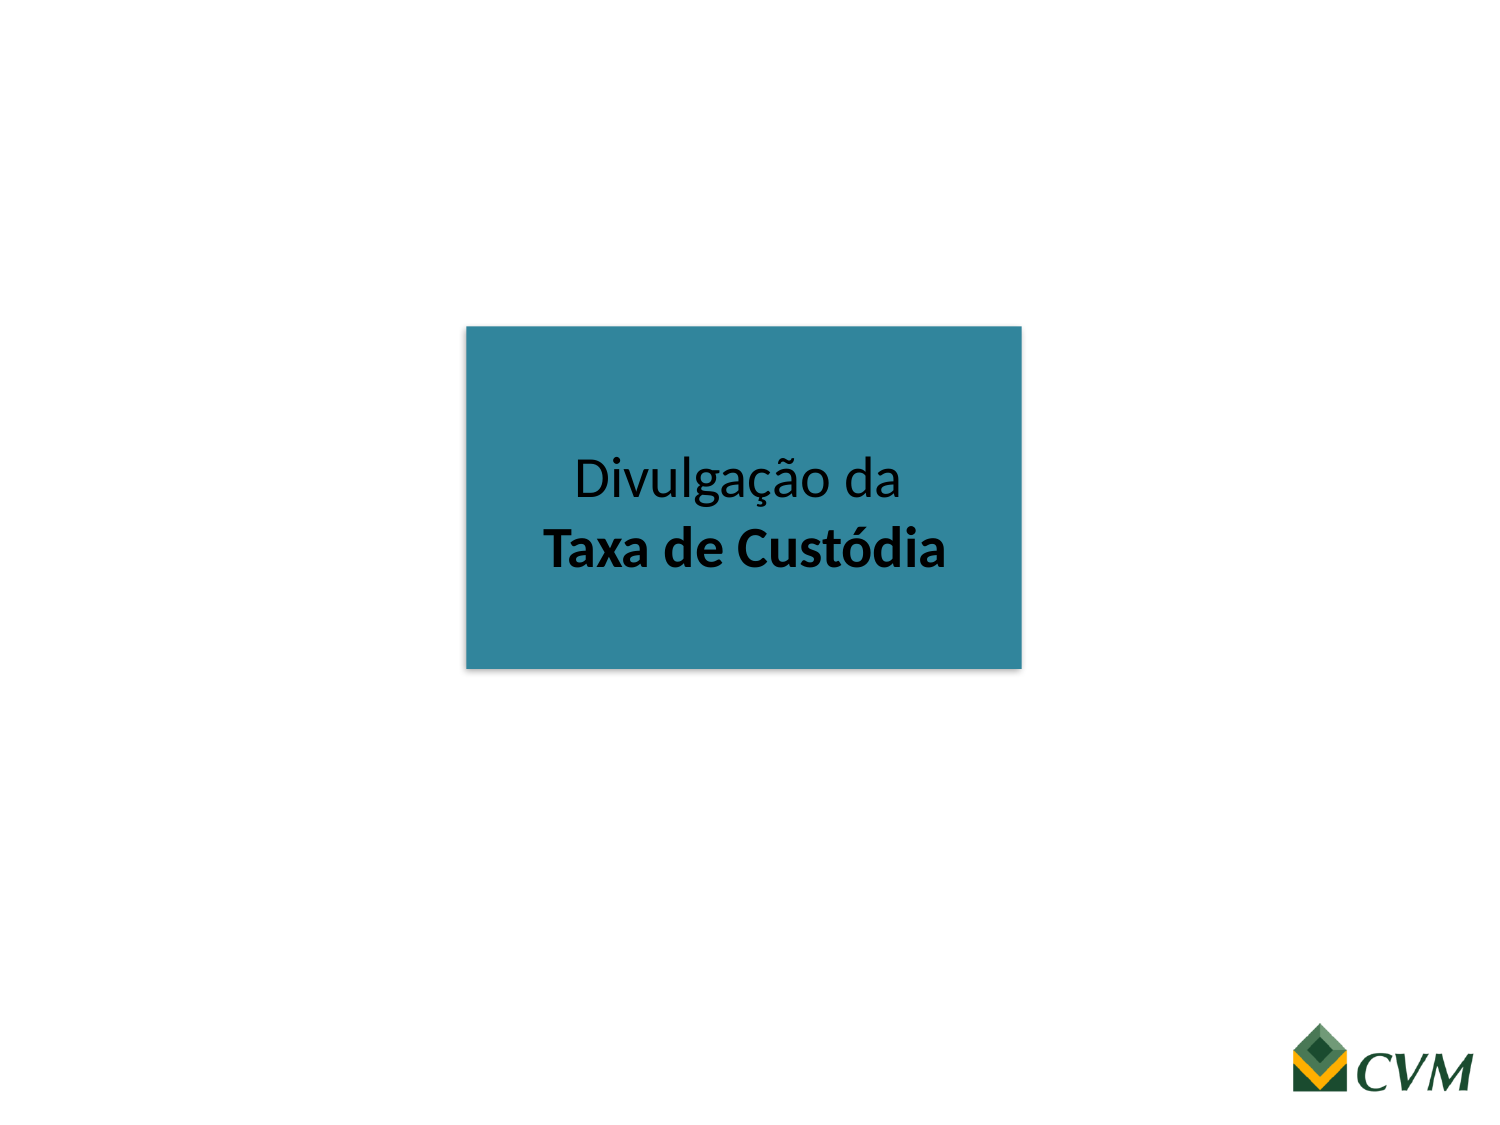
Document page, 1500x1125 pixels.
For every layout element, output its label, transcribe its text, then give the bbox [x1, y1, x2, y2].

picture [1293, 1023, 1477, 1093]
text_box Divulgação da Taxa de Custódia [528, 431, 963, 587]
text_box [466, 326, 1022, 669]
